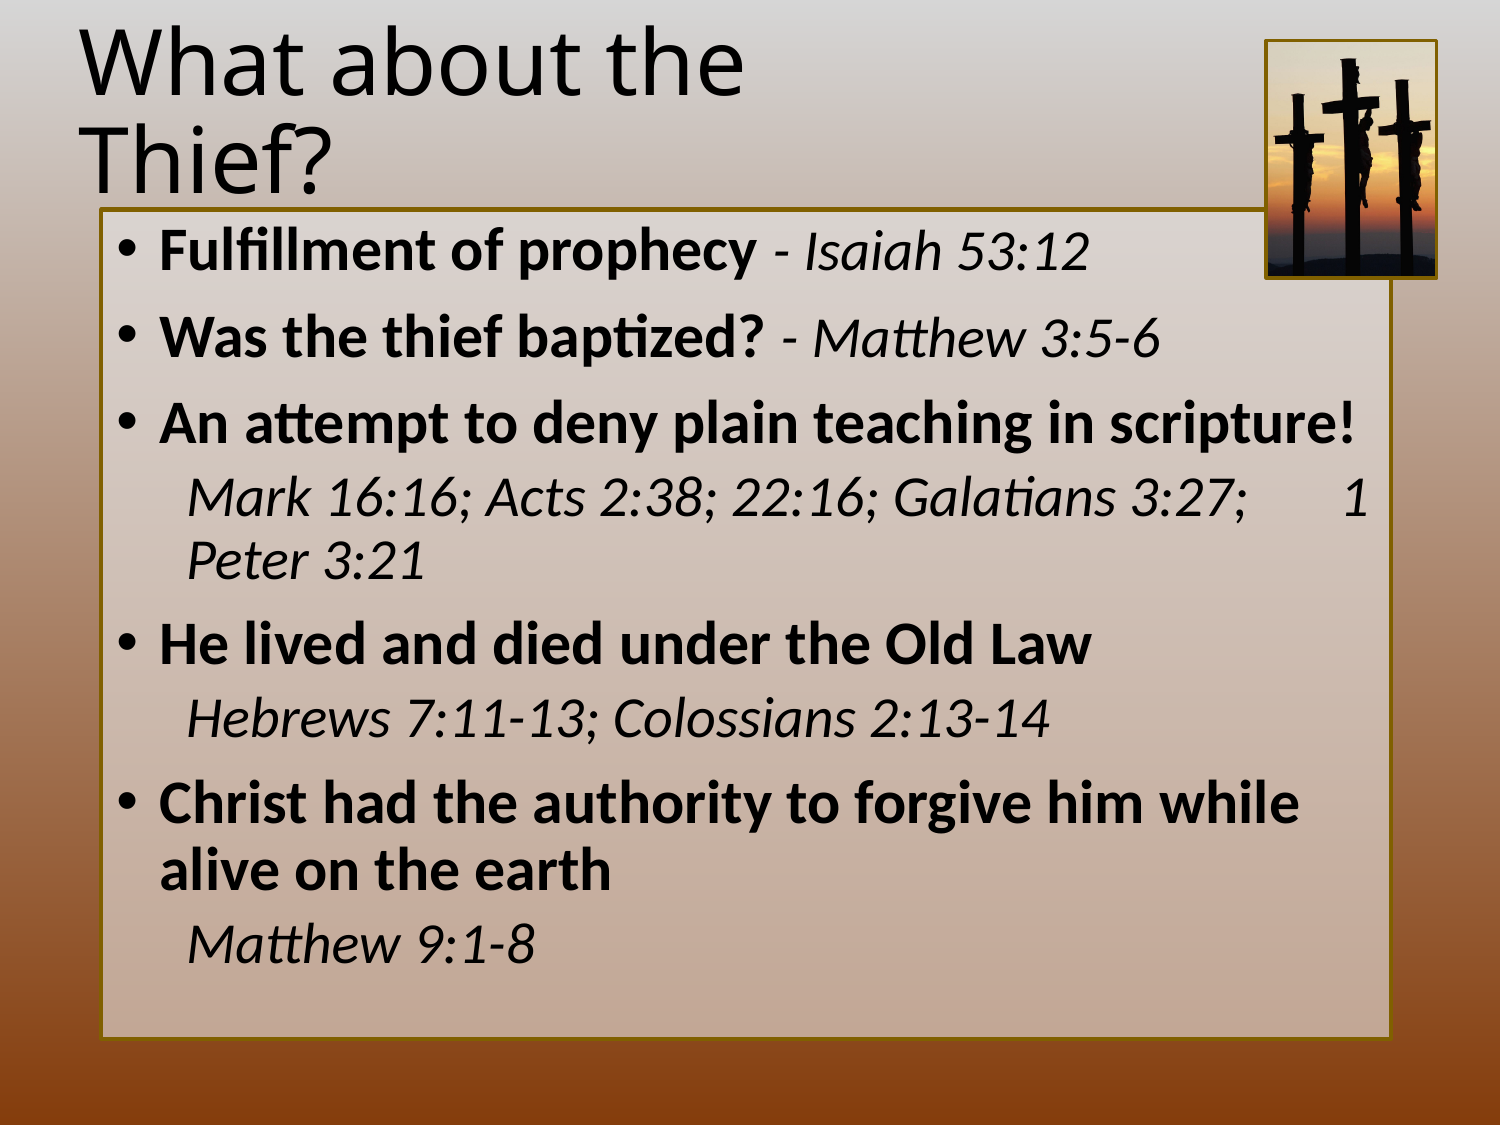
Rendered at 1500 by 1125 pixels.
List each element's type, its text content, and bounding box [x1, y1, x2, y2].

picture [1267, 41, 1436, 277]
list Fulfillment of prophecy - Isaiah 53:12 Was the thief baptized? - Matthew 3:5-6 An attempt to deny plain teaching in scripture! Mark 16:16; Acts 2:38; 22:16; Galatians 3:27; 1 Peter 3:21 He lived and died under the Old Law Hebrews 7:11-13; Colossians 2:13-14 Christ had the authority to forgive him while alive on the earth Matthew 9:1-8 [101, 209, 1392, 1039]
title What about the Thief? [63, 41, 889, 188]
